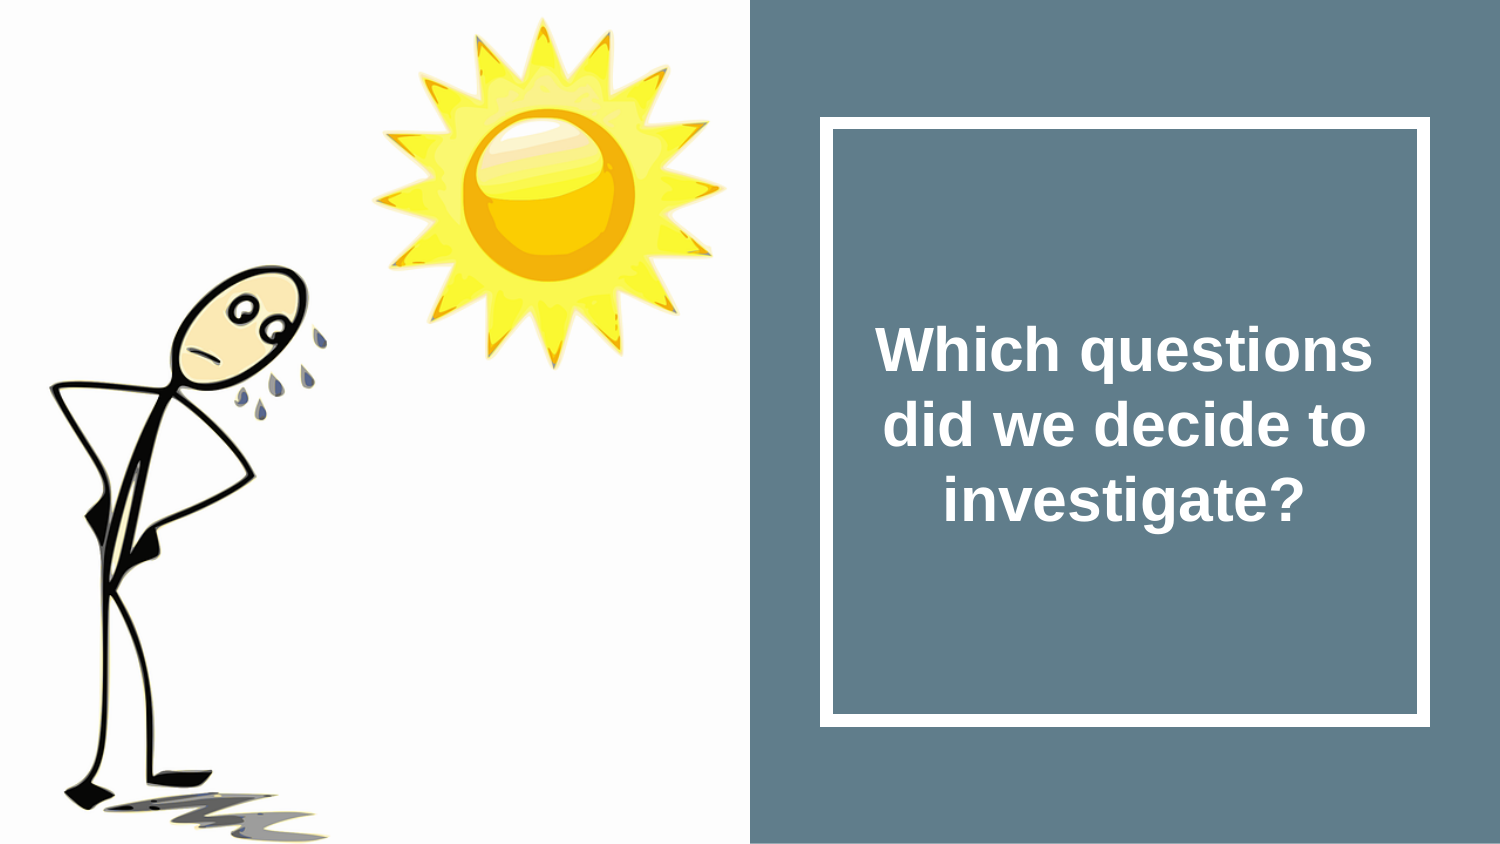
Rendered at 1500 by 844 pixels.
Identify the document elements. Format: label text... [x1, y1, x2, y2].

title Which questions did we decide to investigate? [848, 151, 1402, 693]
picture [0, 0, 751, 844]
